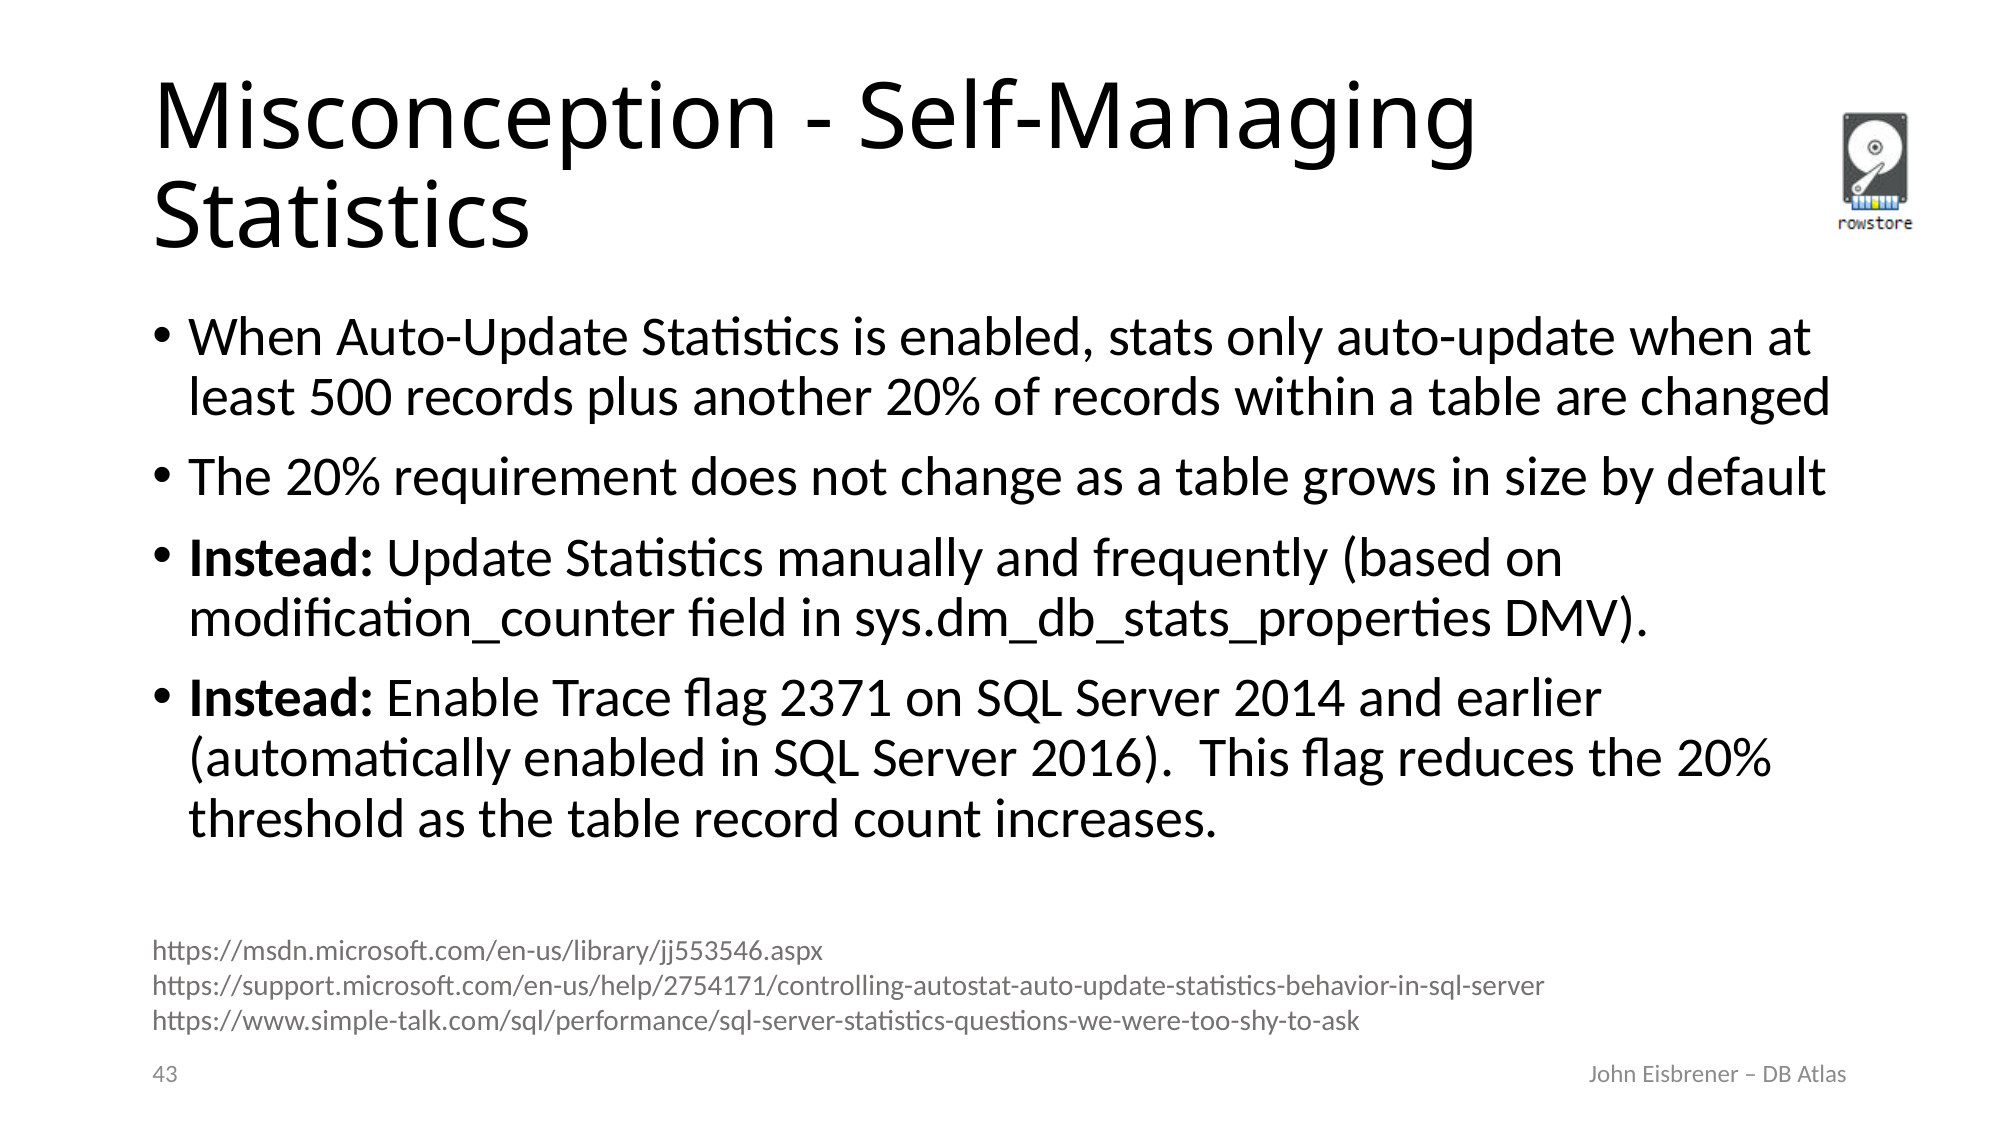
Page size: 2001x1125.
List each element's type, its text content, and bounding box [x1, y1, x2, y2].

text_box https://msdn.microsoft.com/en-us/library/jj553546.aspx https://support.microsoft.com/en-us/help/2754171/controlling-autostat-auto-update-statistics-behavior-in-sql-server https://www.simple-talk.com/sql/performance/sql-server-statistics-questions-we-were-too-shy-to-ask [137, 924, 1863, 1044]
slide_number 43 [137, 1044, 588, 1103]
list When Auto-Update Statistics is enabled, stats only auto-update when at least 500 records plus another 20% of records within a table are changed The 20% requirement does not change as a table grows in size by default Instead: Update Statistics manually and frequently (based on modification_counter field in sys.dm_db_stats_properties DMV). Instead: Enable Trace flag 2371 on SQL Server 2014 and earlier (automatically enabled in SQL Server 2016). This flag reduces the 20% threshold as the table record count increases. [137, 299, 1863, 924]
title Misconception - Self-Managing Statistics [137, 59, 1863, 278]
footer John Eisbrener – DB Atlas [1187, 1044, 1863, 1103]
picture [1819, 108, 1932, 234]
